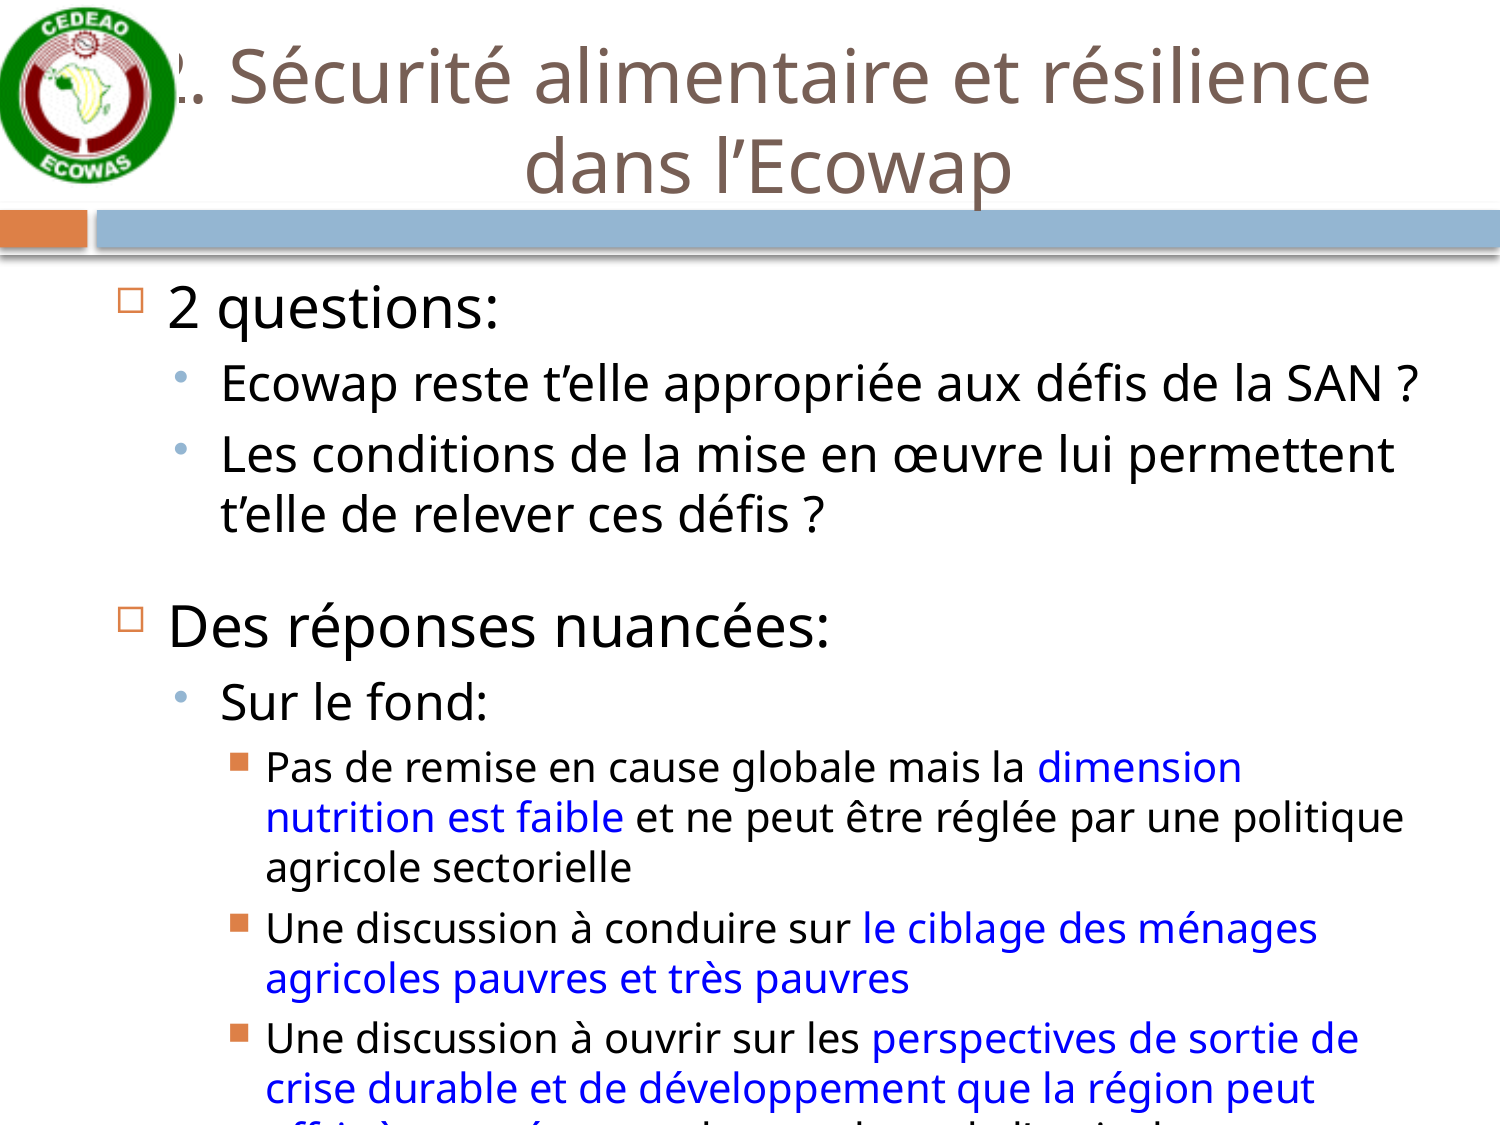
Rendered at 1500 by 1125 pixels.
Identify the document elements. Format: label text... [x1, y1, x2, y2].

picture [0, 3, 180, 188]
list 2 questions: Ecowap reste t’elle appropriée aux défis de la SAN ? Les conditions de la mise en œuvre lui permettent t’elle de relever ces défis ? Des réponses nuancées: Sur le fond: Pas de remise en cause globale mais la dimension nutrition est faible et ne peut être réglée par une politique agricole sectorielle Une discussion à conduire sur le ciblage des ménages agricoles pauvres et très pauvres Une discussion à ouvrir sur les perspectives de sortie de crise durable et de développement que la région peut offrir à ces ménages, dans ou hors de l’agriculture [100, 262, 1438, 1125]
title 2. Sécurité alimentaire et résilience dans l’Ecowap [100, 37, 1438, 200]
